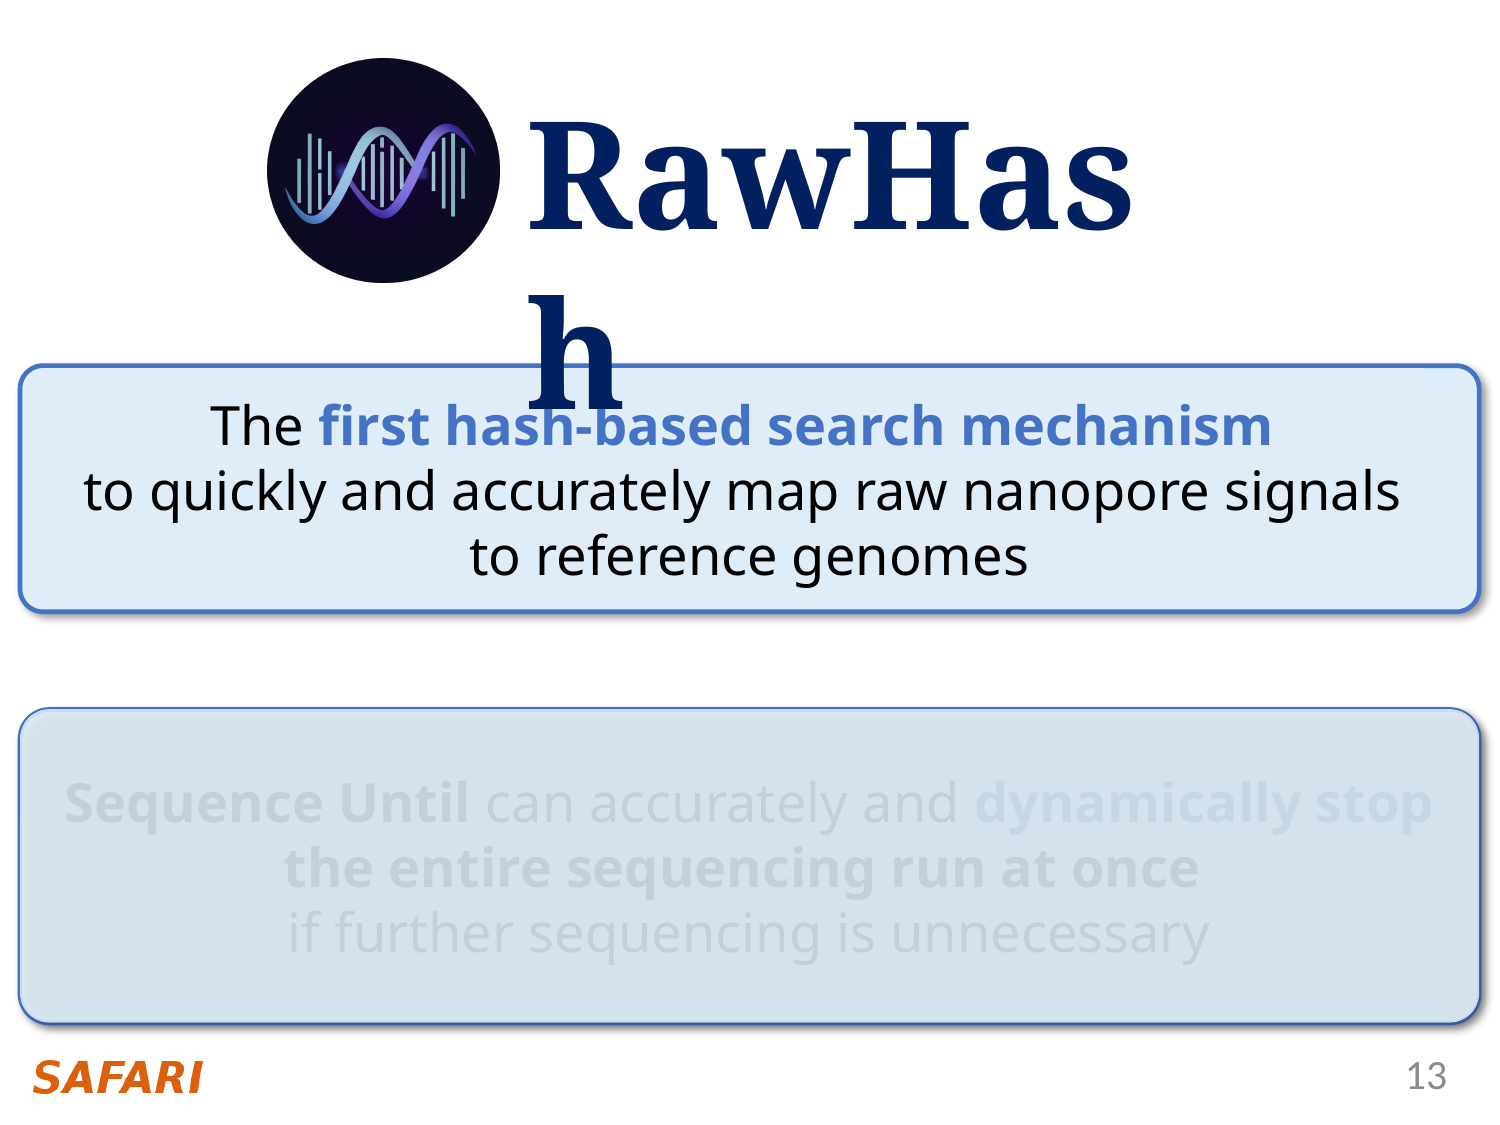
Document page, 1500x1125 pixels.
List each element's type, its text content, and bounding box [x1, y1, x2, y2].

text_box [267, 58, 1233, 283]
text_box [18, 708, 1481, 1024]
text_box The first hash-based search mechanism to quickly and accurately map raw nanopore signals to reference genomes [18, 364, 1481, 613]
picture [31, 1051, 209, 1104]
